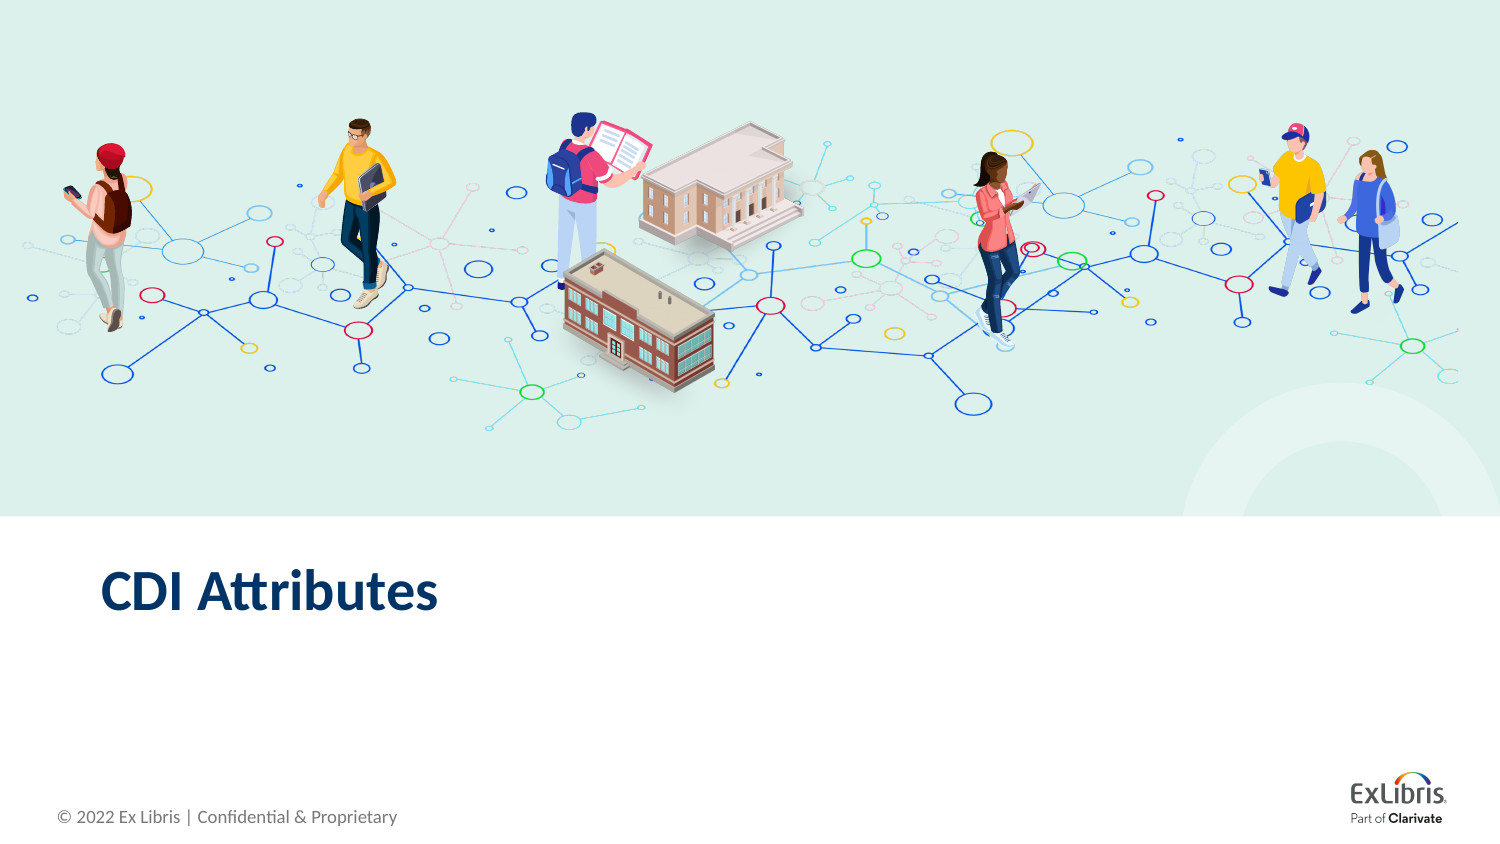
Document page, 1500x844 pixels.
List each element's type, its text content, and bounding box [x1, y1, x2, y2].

title CDI Attributes [86, 544, 1152, 749]
picture [22, 95, 1459, 431]
picture [1351, 772, 1447, 823]
picture [609, 165, 621, 174]
